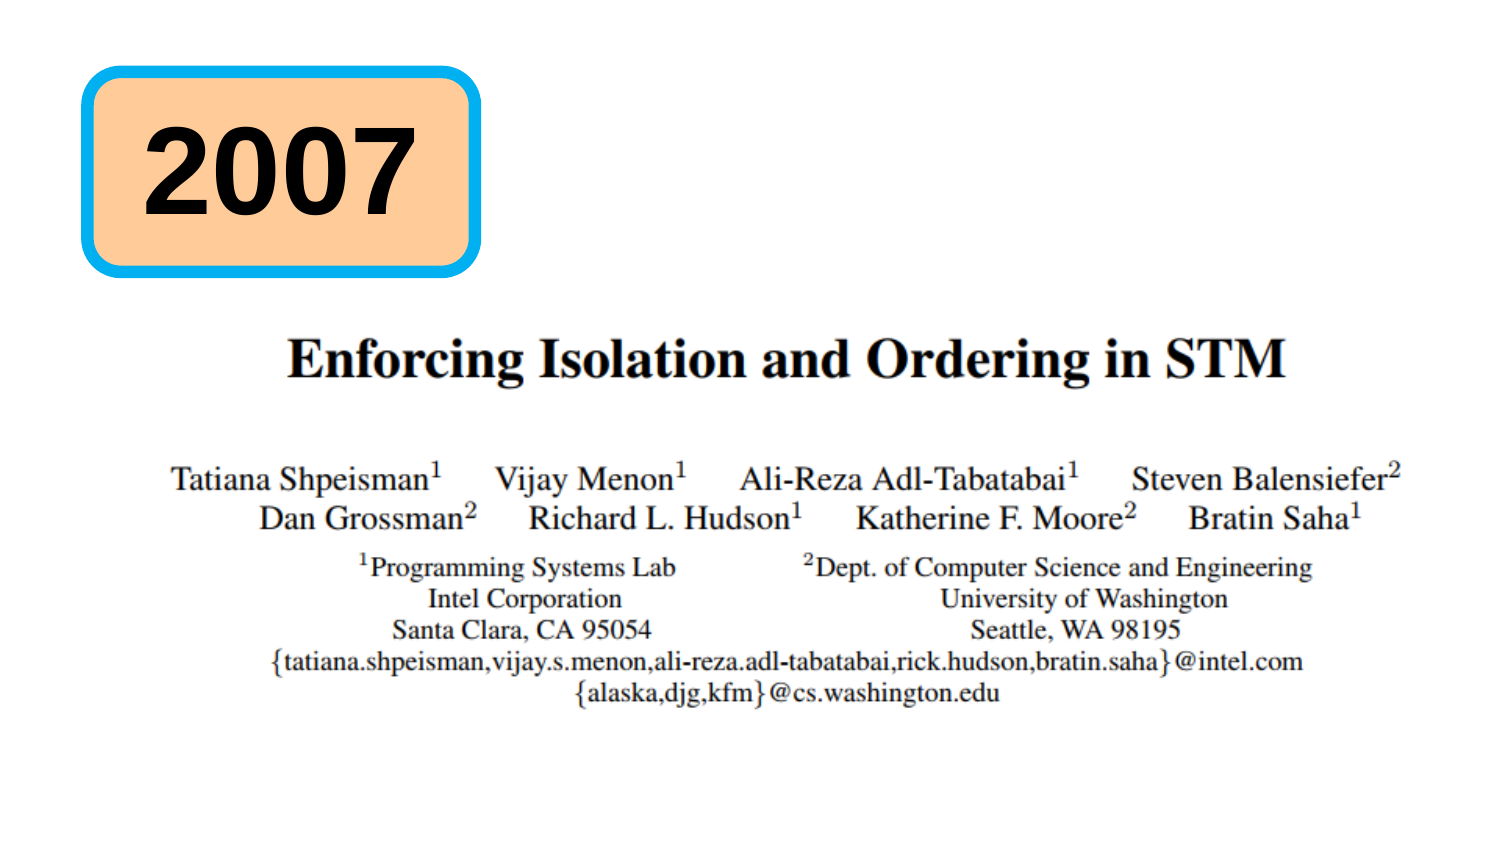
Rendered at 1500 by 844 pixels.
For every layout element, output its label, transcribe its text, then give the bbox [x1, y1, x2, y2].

picture [124, 296, 1449, 769]
text_box 2007 [87, 71, 475, 272]
